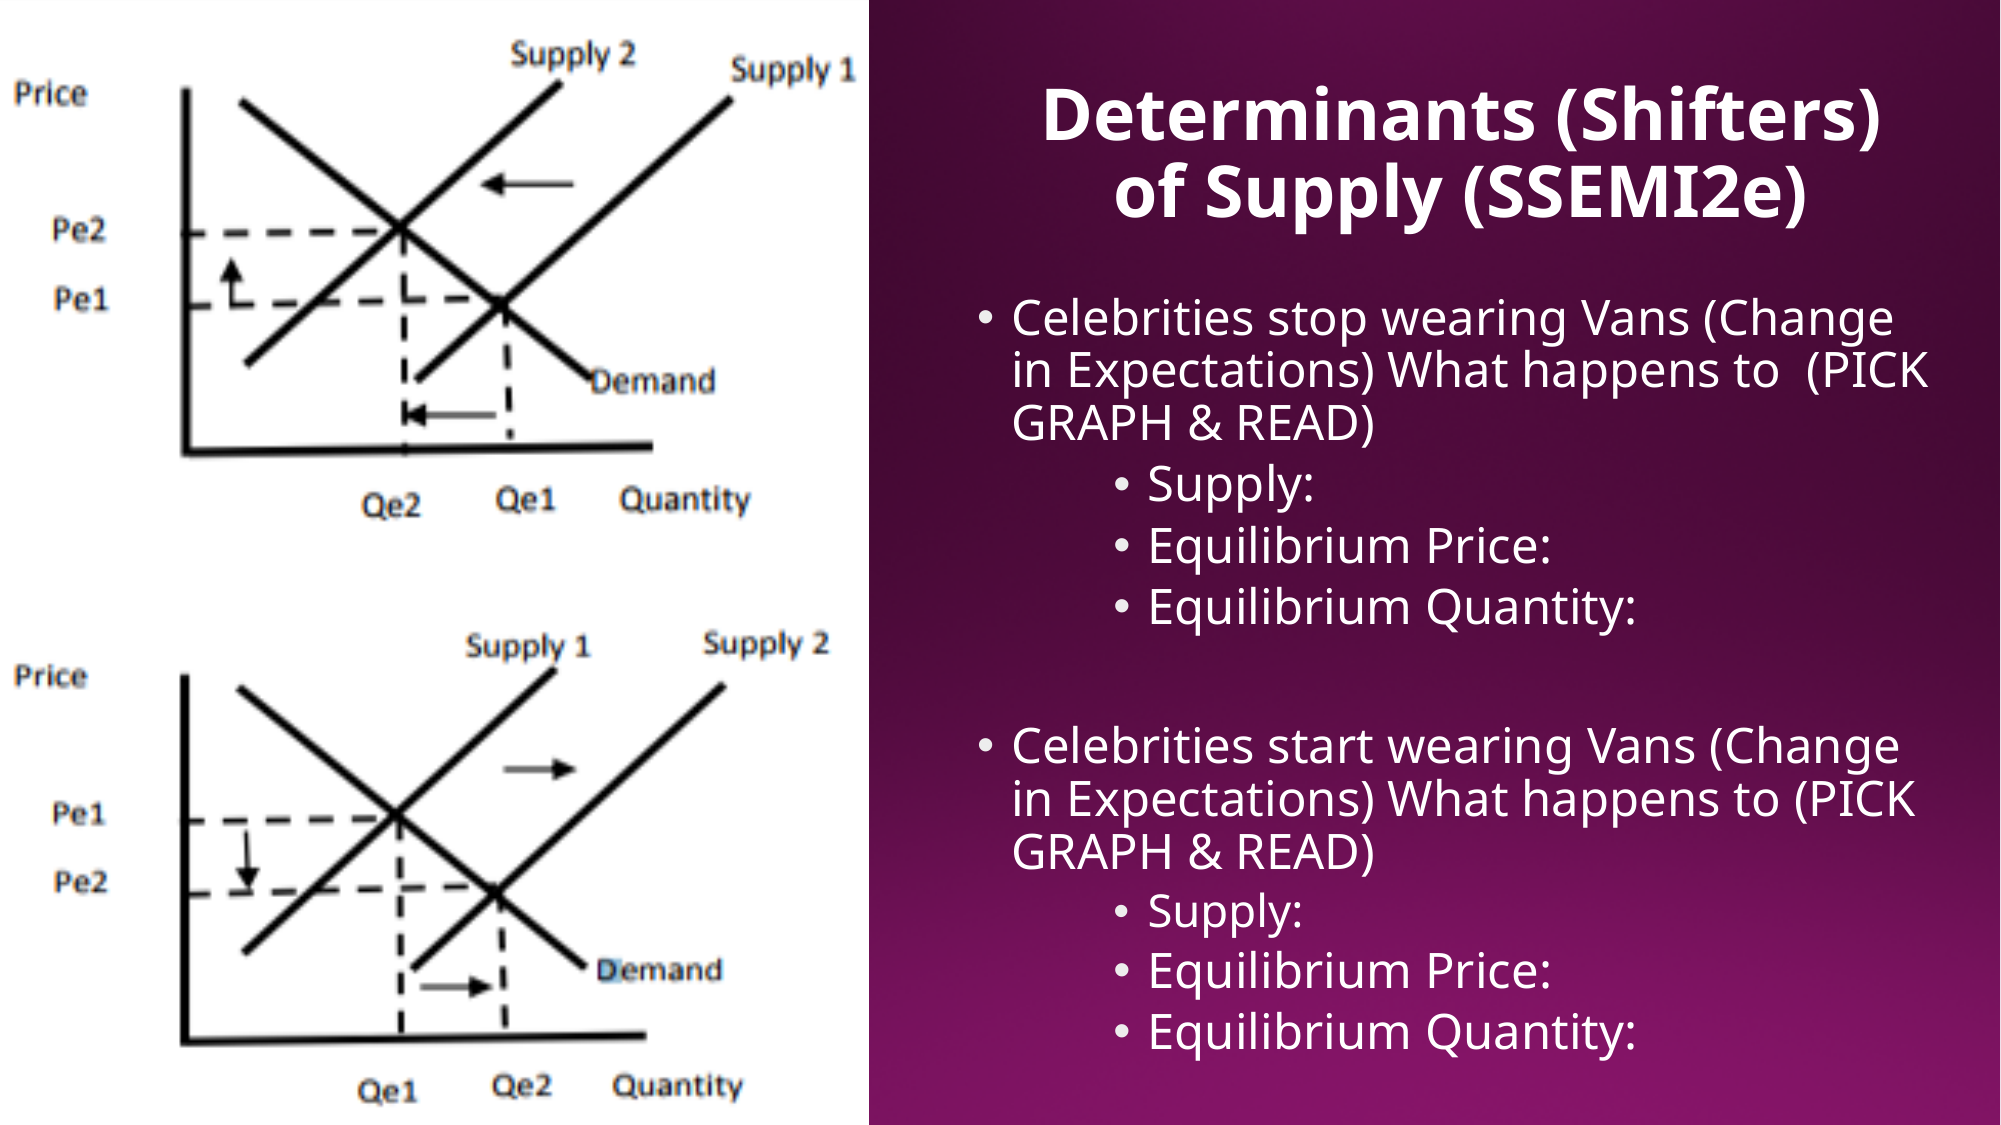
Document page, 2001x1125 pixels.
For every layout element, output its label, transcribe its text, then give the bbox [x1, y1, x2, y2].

title Determinants (Shifters) of Supply (SSEMI2e) [990, 47, 1932, 265]
picture [0, 0, 2001, 1125]
list Celebrities stop wearing Vans (Change in Expectations) What happens to (PICK GRAPH & READ) Supply: Equilibrium Price: Equilibrium Quantity: Celebrities start wearing Vans (Change in Expectations) What happens to (PICK GRAPH & READ) Supply: Equilibrium Price: Equilibrium Quantity: [894, 285, 1959, 1074]
